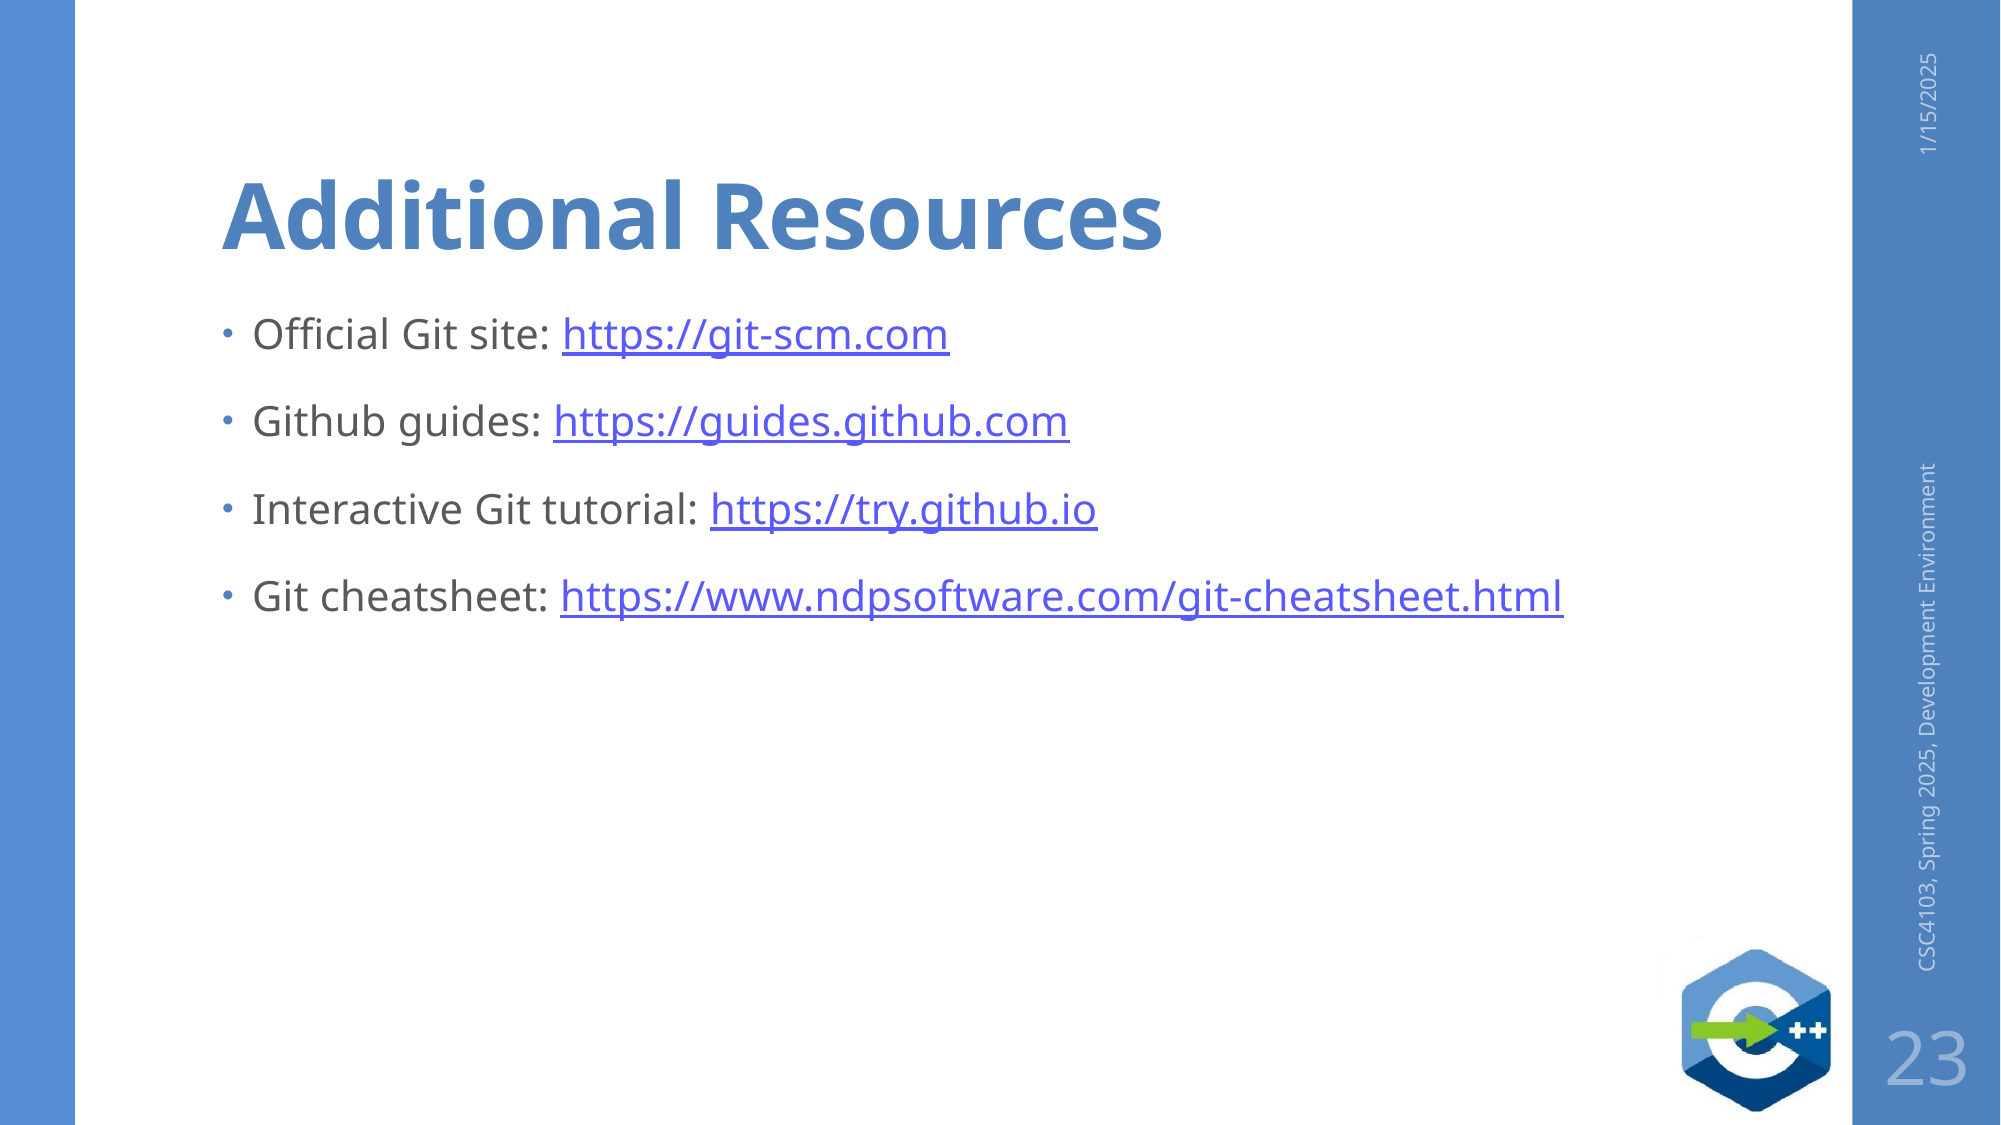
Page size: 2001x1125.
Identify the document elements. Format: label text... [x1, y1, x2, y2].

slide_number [1897, 37, 1958, 351]
picture [1661, 936, 1851, 1125]
slide_number 23 [1852, 1012, 2000, 1110]
footer CSC4103, Spring 2025, Development Environment [1897, 400, 1958, 988]
list Official Git site: https://git-scm.com Github guides: https://guides.github.com Interactive Git tutorial: https://try.github.io Git cheatsheet: https://www.ndpsoftware.com/git-cheatsheet.html [206, 299, 1617, 1014]
title Additional Resources [206, 48, 1797, 278]
